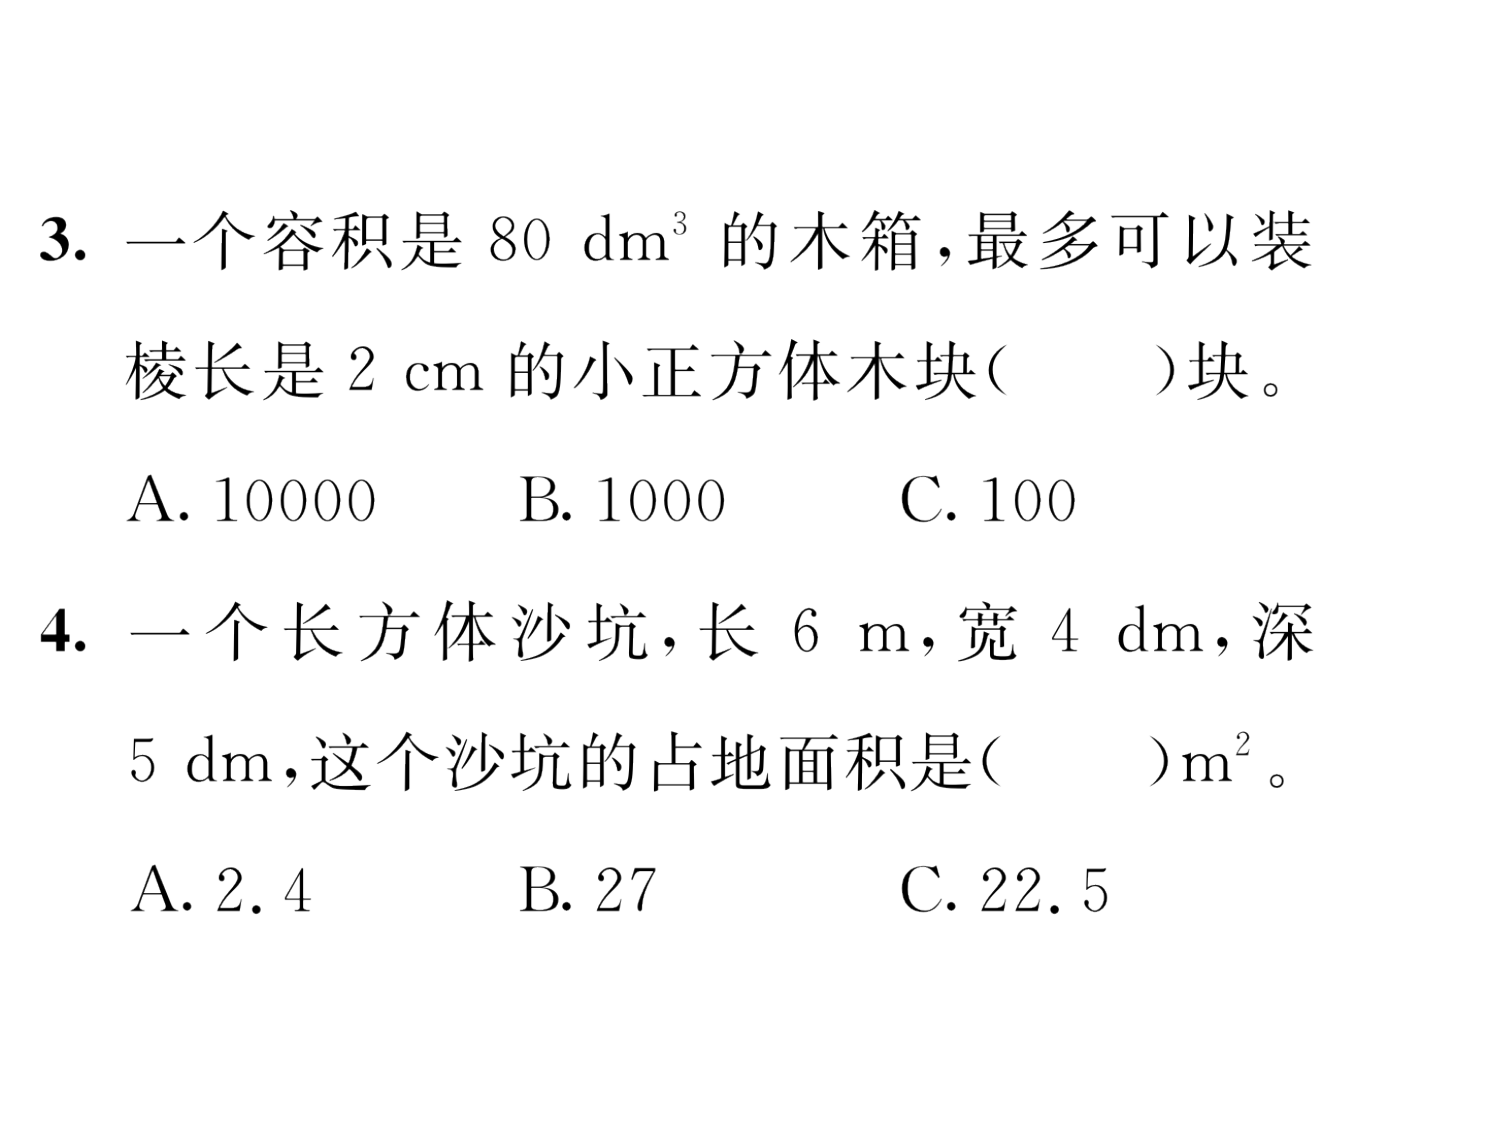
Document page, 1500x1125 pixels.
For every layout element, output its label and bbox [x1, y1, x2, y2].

picture [35, 177, 1453, 955]
